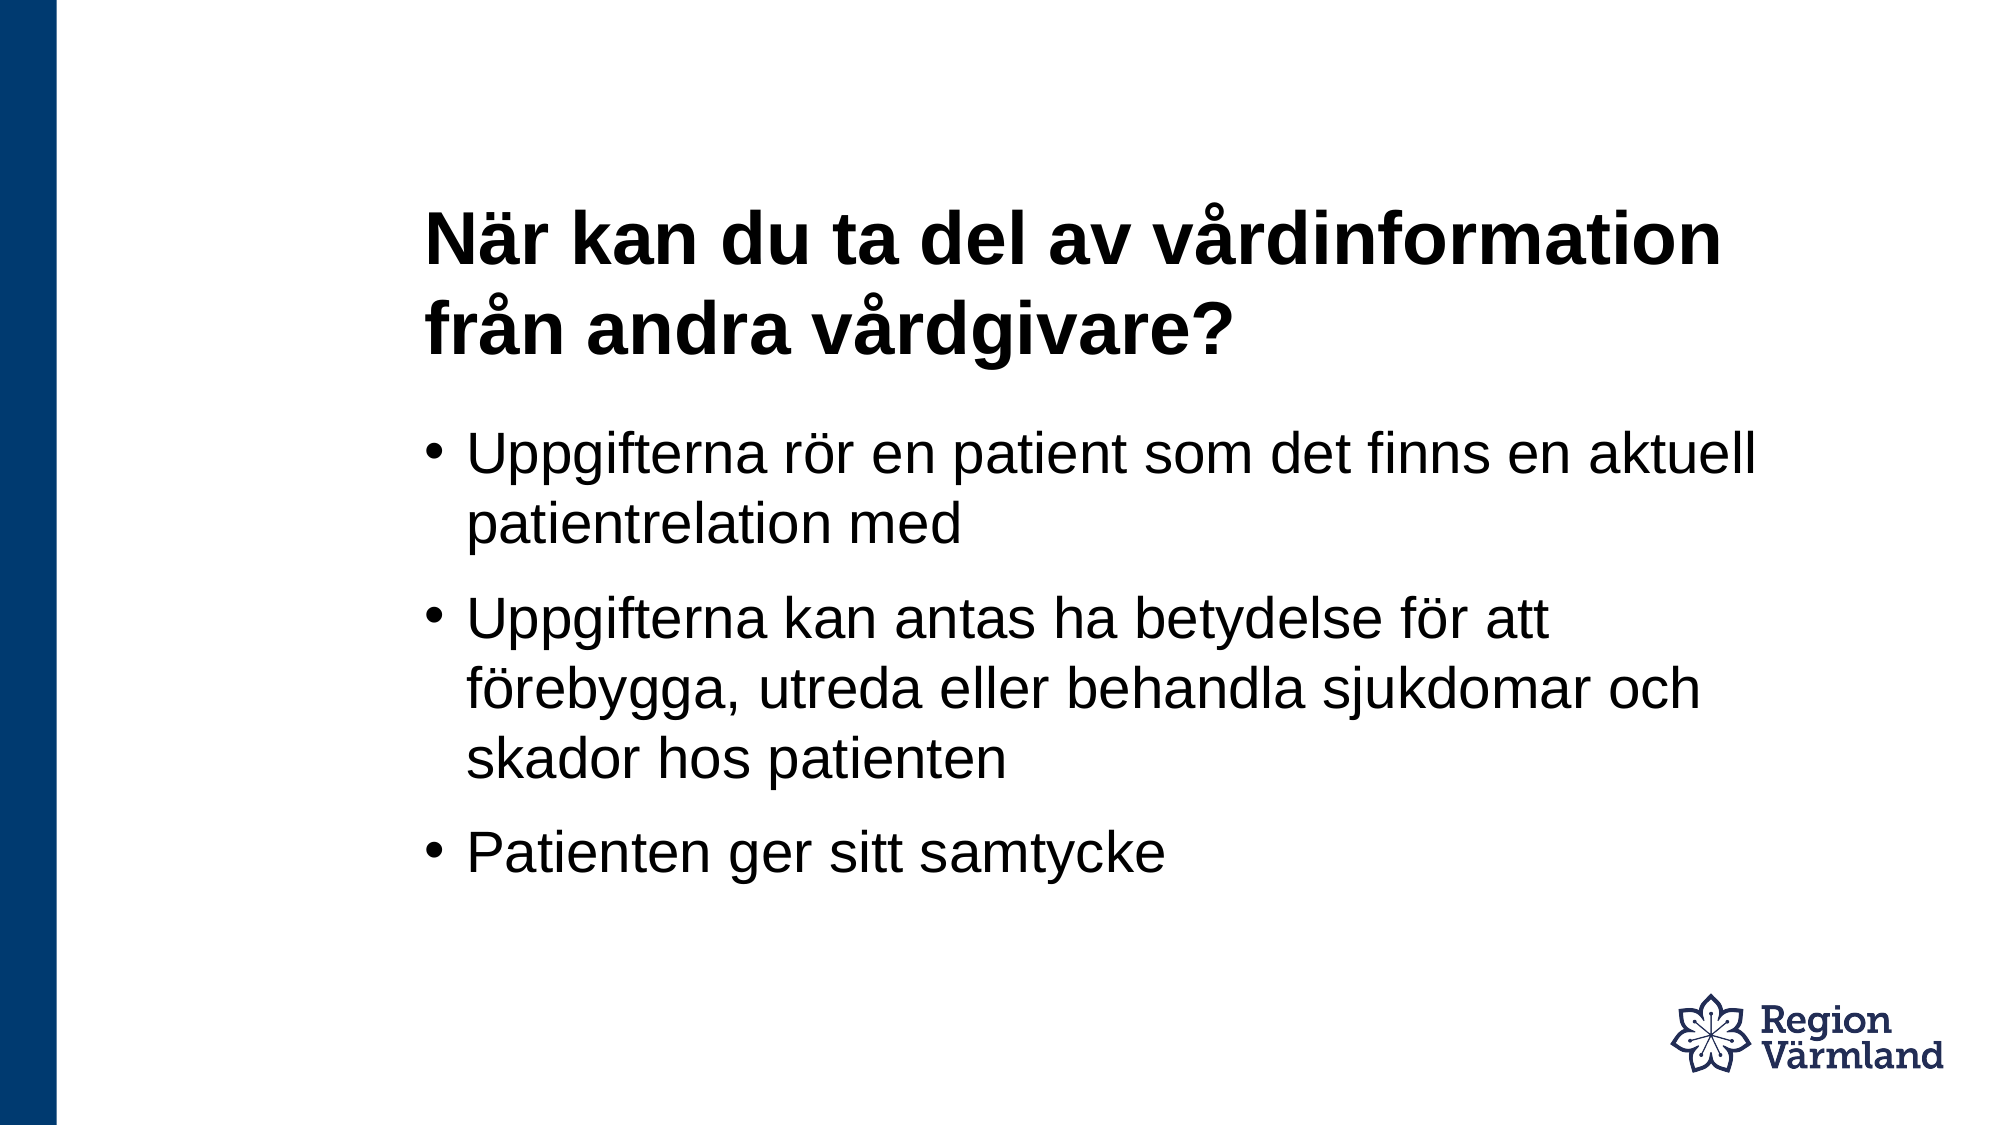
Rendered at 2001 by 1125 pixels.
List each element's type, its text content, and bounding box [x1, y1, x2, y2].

picture [1670, 993, 1944, 1073]
list Uppgifterna rör en patient som det finns en aktuell patientrelation med Uppgifterna kan antas ha betydelse för att förebygga, utreda eller behandla sjukdomar och skador hos patienten Patienten ger sitt samtycke [409, 407, 1791, 1057]
title När kan du ta del av vårdinformation från andra vårdgivare? [409, 159, 1791, 377]
